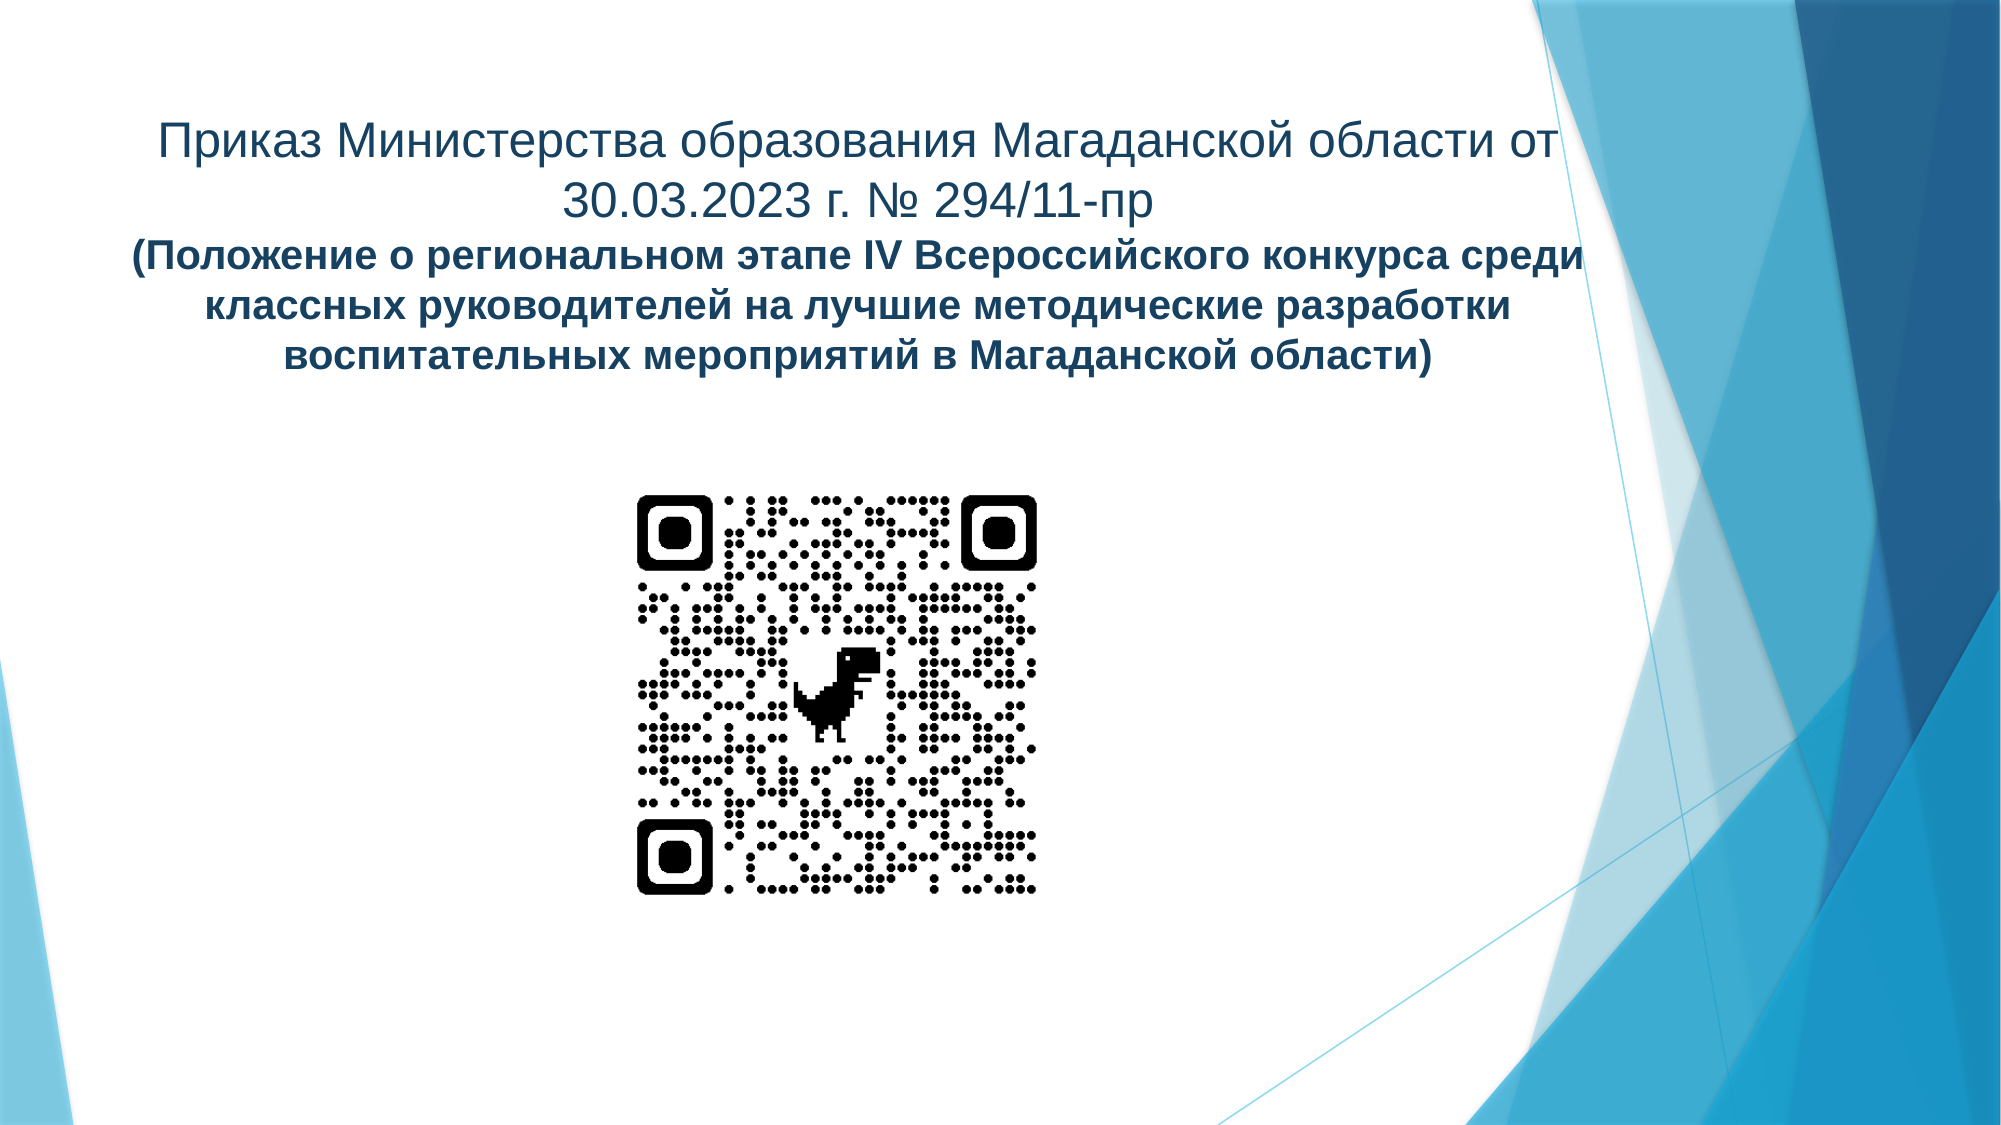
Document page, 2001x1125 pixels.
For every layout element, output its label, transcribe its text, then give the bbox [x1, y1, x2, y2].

title Приказ Министерства образования Магаданской области от 30.03.2023 г. № 294/11-пр (Положение о региональном этапе IV Всероссийского конкурса среди классных руководителей на лучшие методические разработки воспитательных мероприятий в Магаданской области) [111, 99, 1606, 415]
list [593, 451, 1081, 939]
